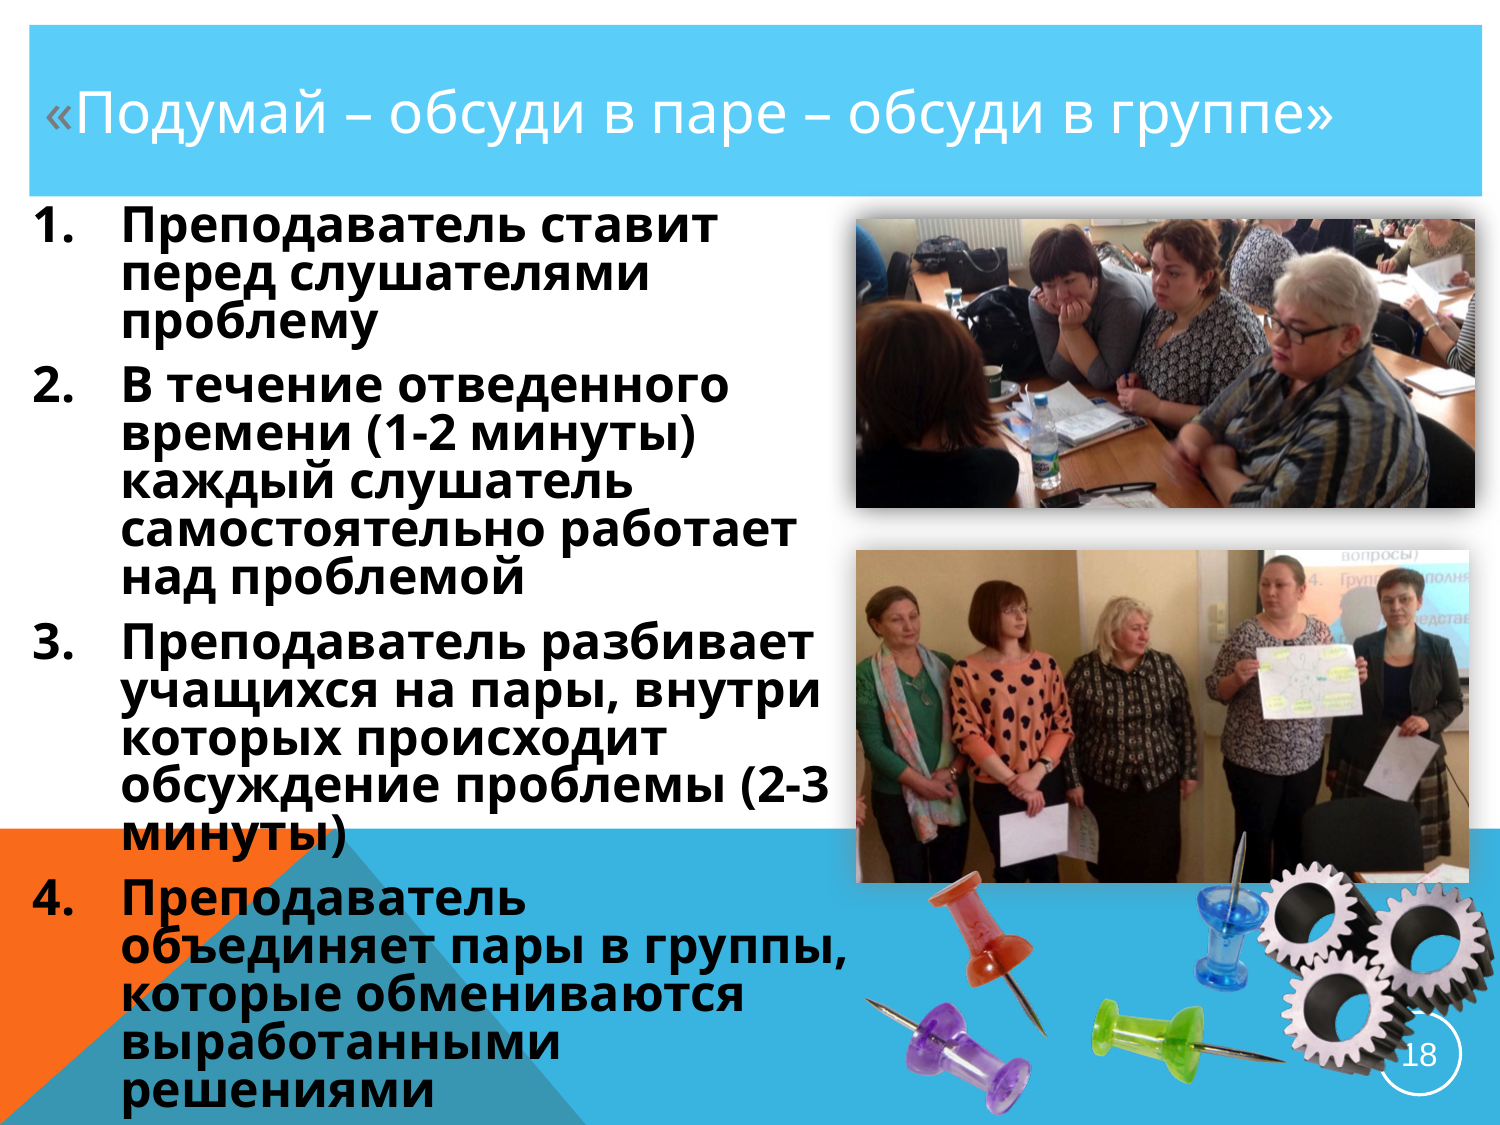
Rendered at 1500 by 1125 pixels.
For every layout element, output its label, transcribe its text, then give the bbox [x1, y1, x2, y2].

slide_number 18 [1395, 1089, 1444, 1097]
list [855, 219, 1476, 508]
picture [855, 550, 1499, 1125]
list Преподаватель ставит перед слушателями проблему В течение отведенного времени (1-2 минуты) каждый слушатель самостоятельно работает над проблемой Преподаватель разбивает учащихся на пары, внутри которых происходит обсуждение проблемы (2-3 минуты) Преподаватель объединяет пары в группы, которые обмениваются выработанными решениями Группы представляют полученный результат [17, 196, 869, 1059]
title «Подумай – обсуди в паре – обсуди в группе» [29, 24, 1483, 197]
